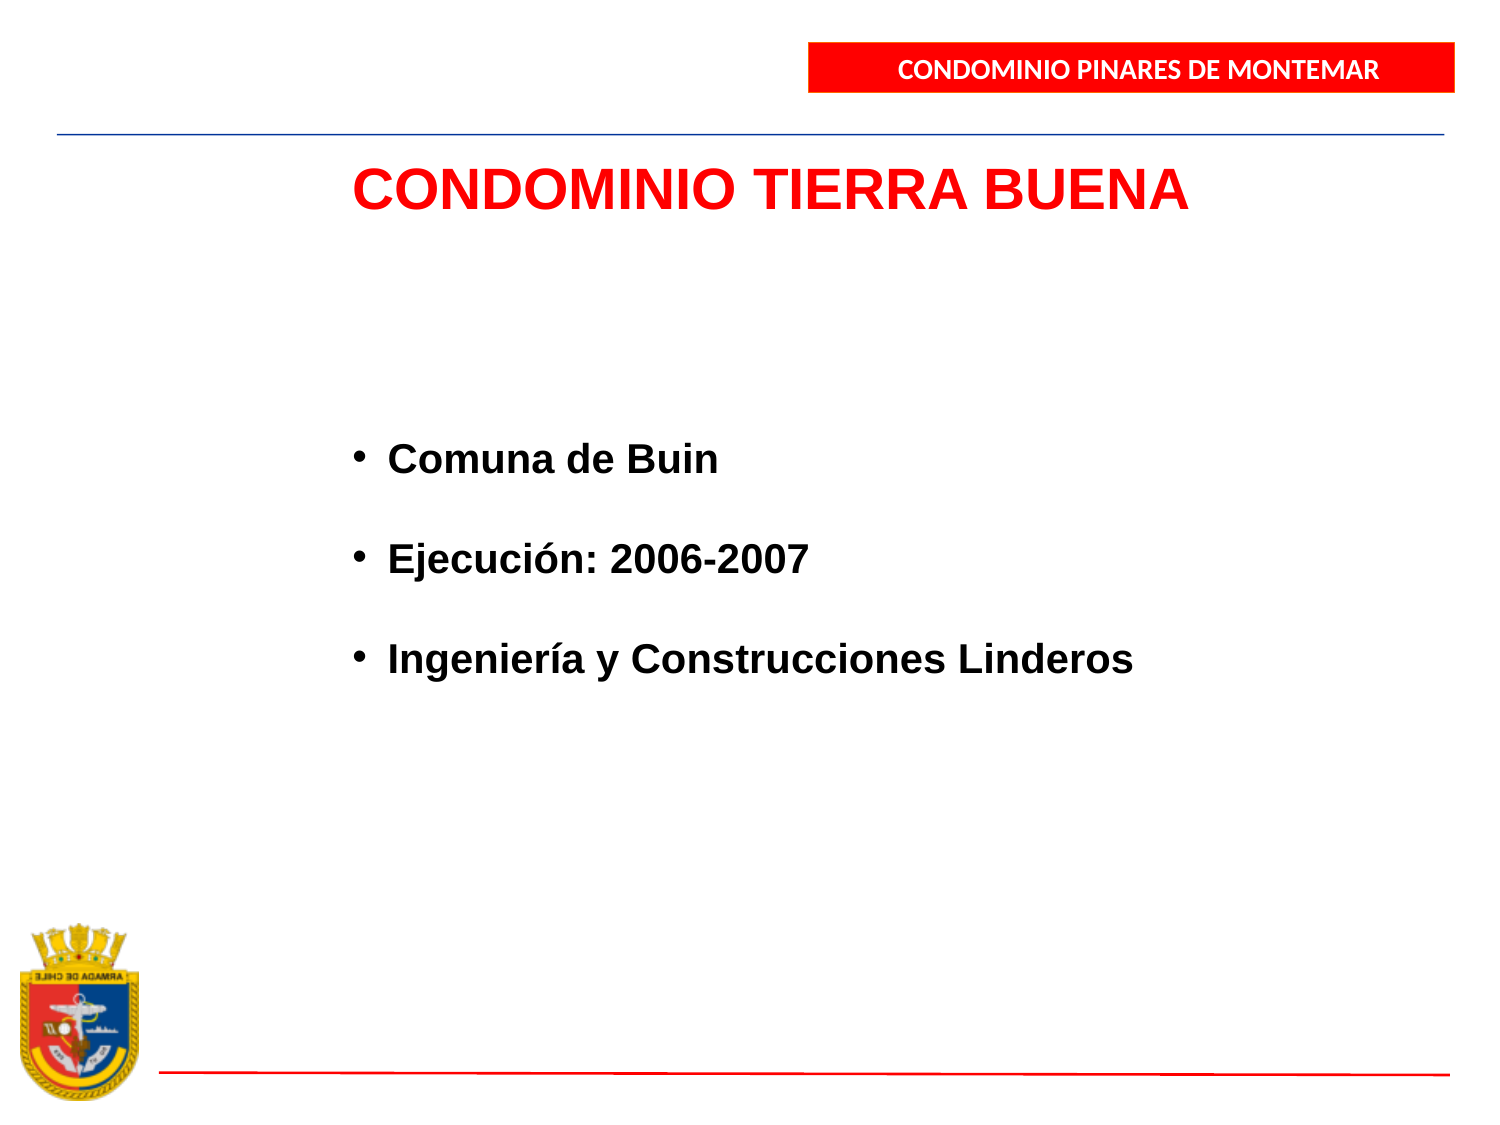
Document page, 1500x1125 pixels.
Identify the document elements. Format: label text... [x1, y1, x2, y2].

text_box CONDOMINIO TIERRA BUENA Comuna de Buin Ejecución: 2006-2007 Ingeniería y Construcciones Linderos [337, 144, 1268, 689]
title [75, 22, 1425, 134]
picture [19, 923, 139, 1101]
text_box CONDOMINIO PINARES DE MONTEMAR [808, 42, 1455, 93]
title [75, 135, 1425, 210]
